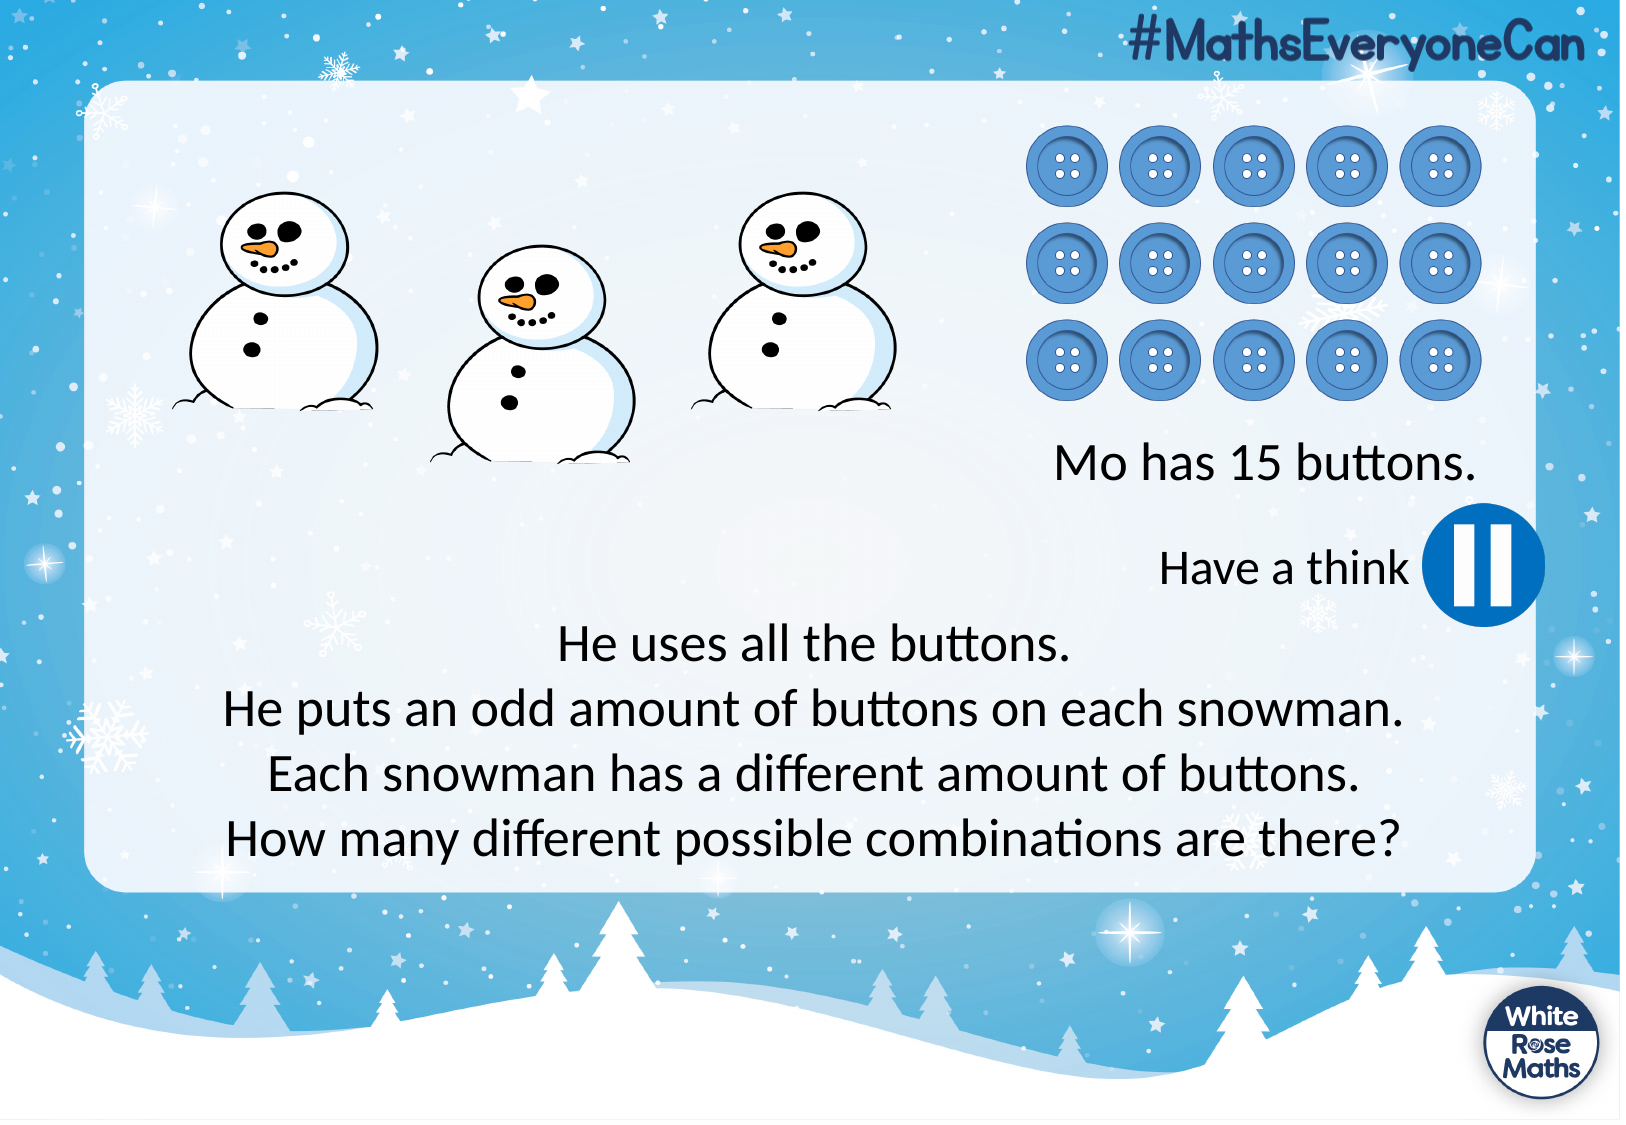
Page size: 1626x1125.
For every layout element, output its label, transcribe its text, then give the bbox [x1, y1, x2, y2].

text_box Have a think [1143, 527, 1422, 602]
text_box He uses all the buttons. He puts an odd amount of buttons on each snowman. Each snowman has a different amount of buttons. How many different possible combinations are there? [80, 600, 1550, 875]
text_box Mo has 15 buttons. [1037, 419, 1494, 500]
picture [0, 0, 1626, 1125]
